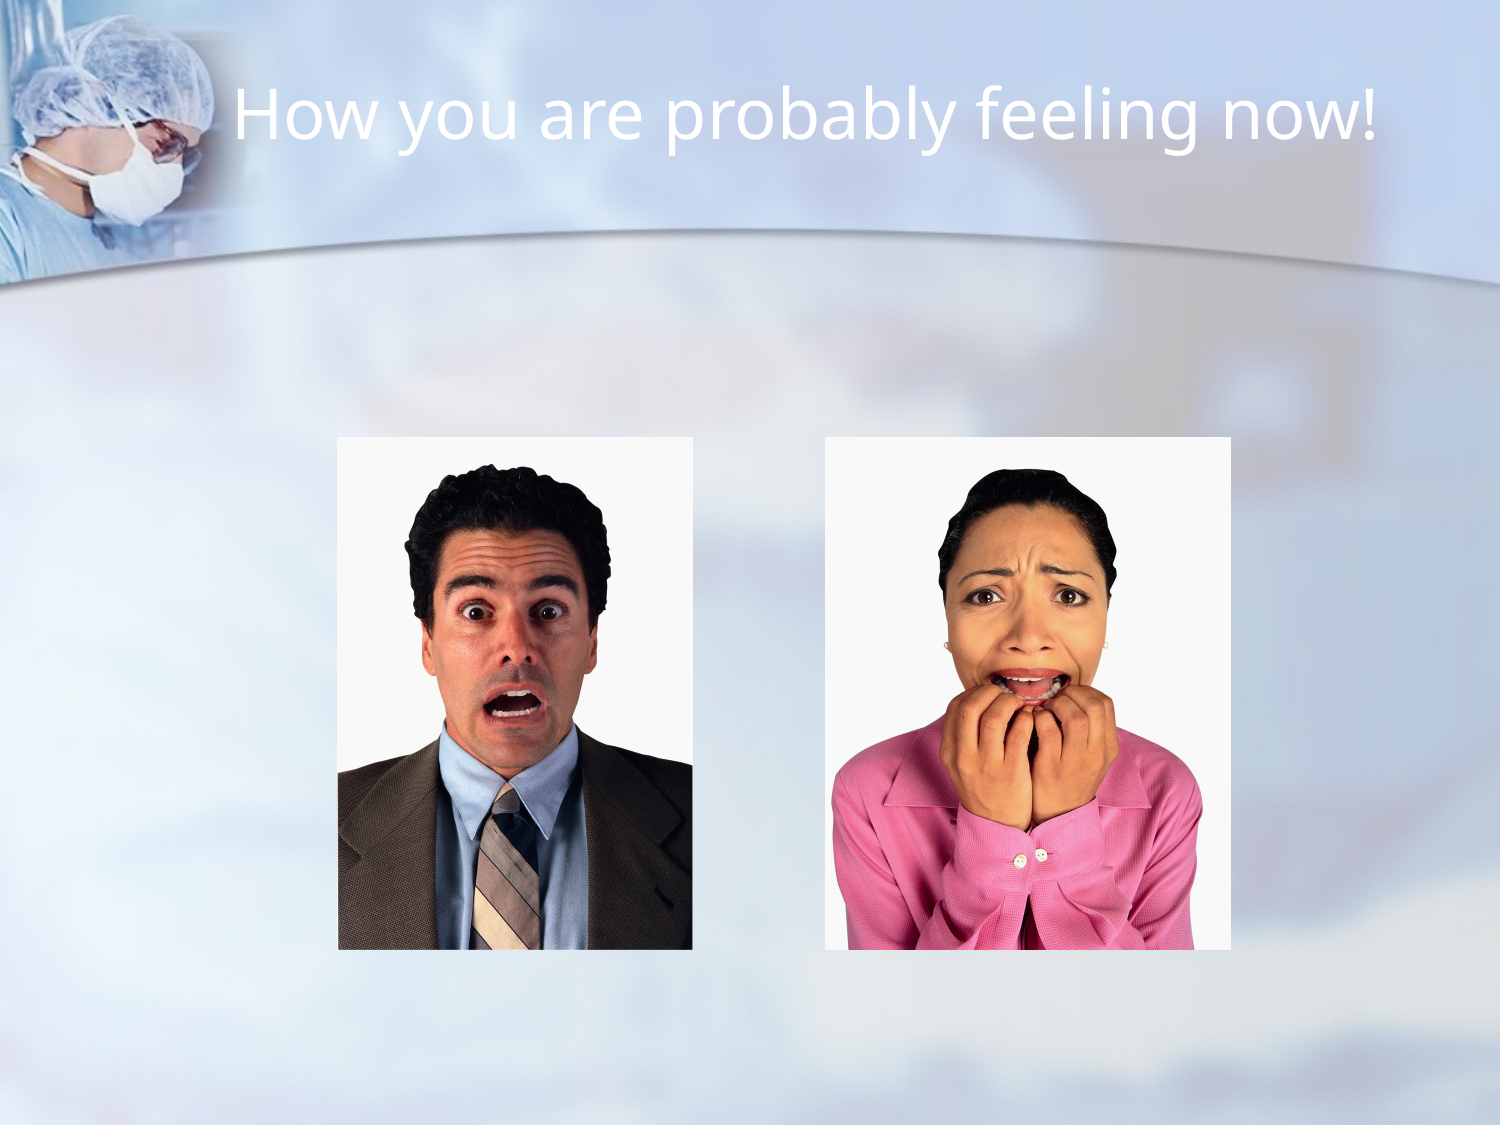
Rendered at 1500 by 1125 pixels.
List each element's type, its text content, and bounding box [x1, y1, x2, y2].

picture [0, 0, 1500, 1125]
title How you are probably feeling now! [199, 24, 1414, 201]
